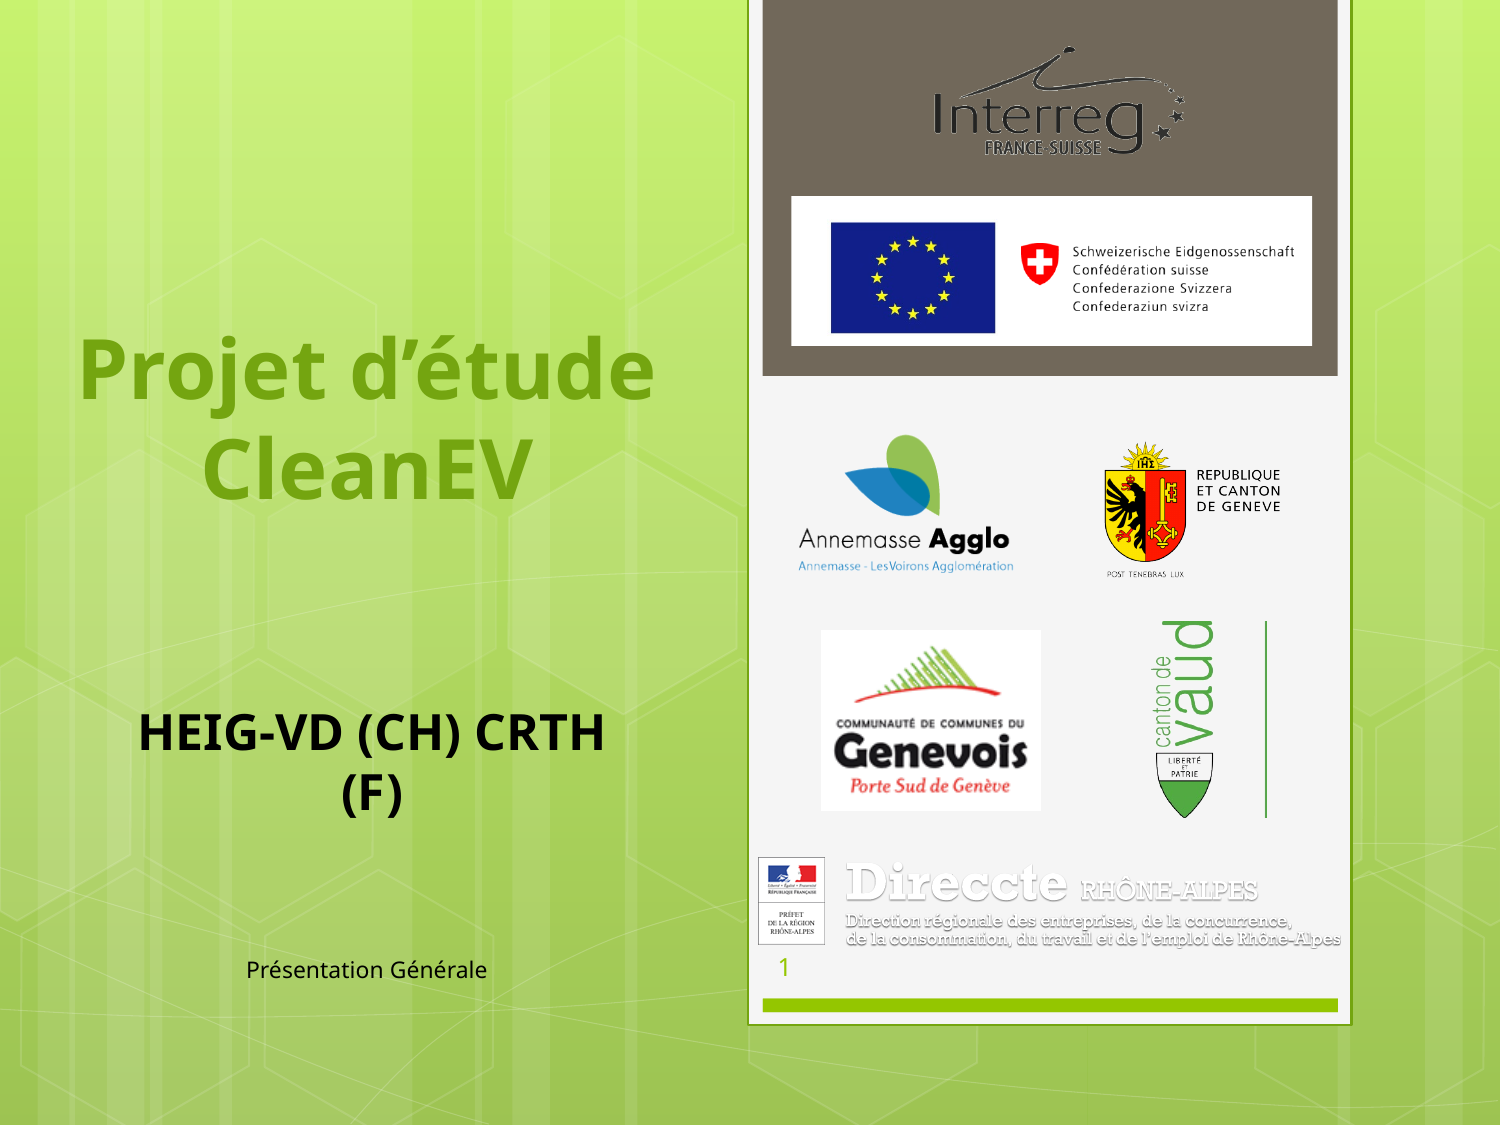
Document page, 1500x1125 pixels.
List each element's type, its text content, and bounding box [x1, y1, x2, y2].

picture [1099, 439, 1285, 579]
subtitle HEIG-VD (CH) CRTH (F) [98, 693, 647, 858]
slide_number 1 [762, 958, 869, 999]
picture [827, 219, 998, 336]
text_box [791, 196, 1313, 346]
text_box Présentation Générale [23, 948, 711, 991]
title Projet d’étude CleanEV [12, 326, 722, 524]
picture [915, 30, 1201, 173]
picture [758, 857, 1341, 950]
picture [821, 630, 1041, 811]
picture [1151, 621, 1267, 819]
picture [1021, 243, 1294, 311]
picture [791, 424, 1034, 579]
